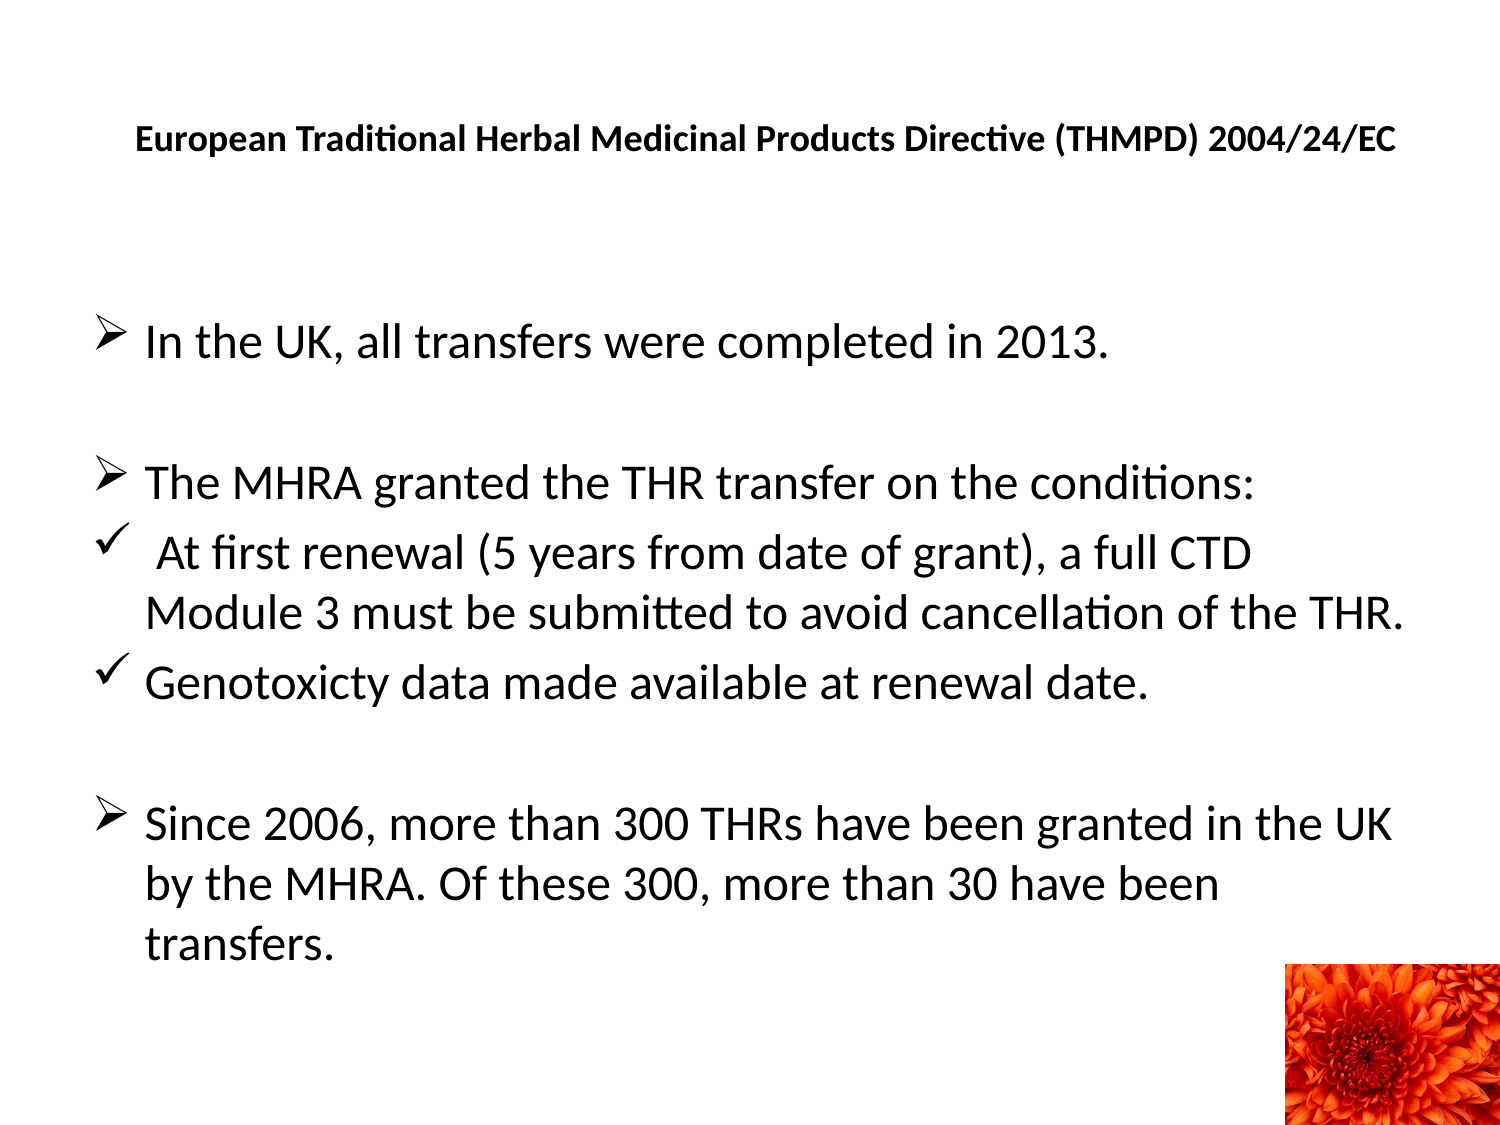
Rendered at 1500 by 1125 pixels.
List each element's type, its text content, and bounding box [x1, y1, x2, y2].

picture [1285, 963, 1500, 1125]
list In the UK, all transfers were completed in 2013. The MHRA granted the THR transfer on the conditions: At first renewal (5 years from date of grant), a full CTD Module 3 must be submitted to avoid cancellation of the THR. Genotoxicty data made available at renewal date. Since 2006, more than 300 THRs have been granted in the UK by the MHRA. Of these 300, more than 30 have been transfers. [76, 300, 1427, 1044]
title European Traditional Herbal Medicinal Products Directive (THMPD) 2004/24/EC [74, 44, 1426, 233]
